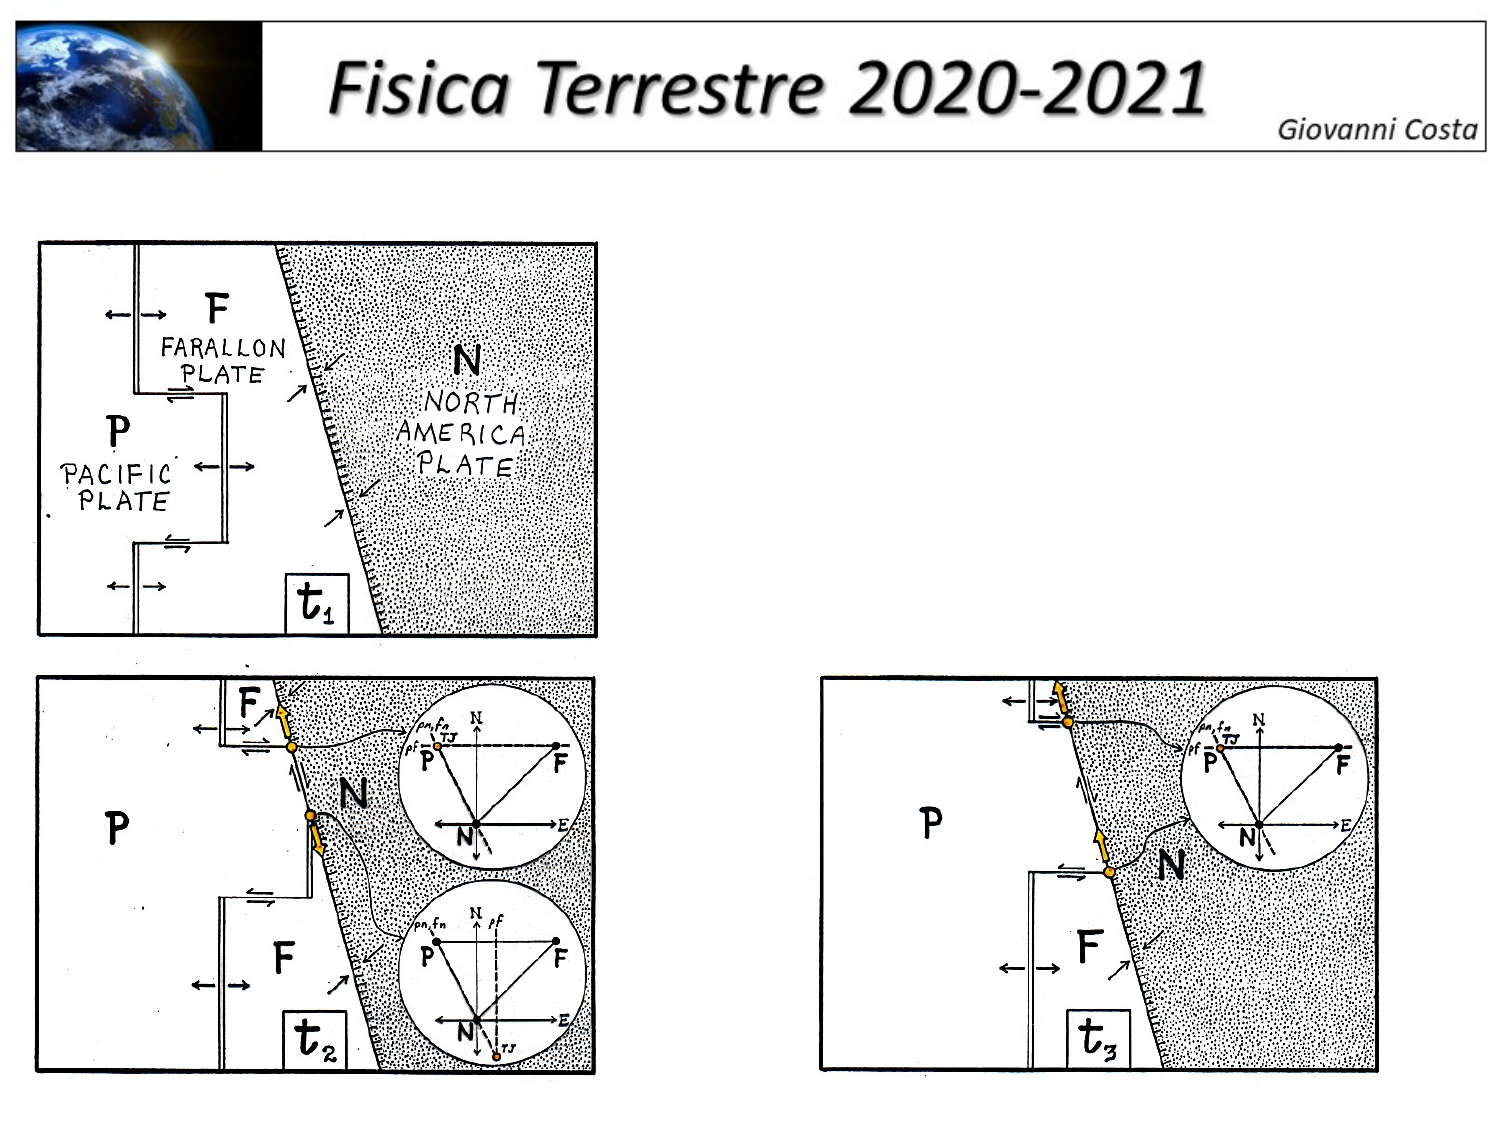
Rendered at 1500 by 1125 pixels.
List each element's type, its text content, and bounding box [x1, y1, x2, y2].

slide_number 41 [1074, 1025, 1388, 1100]
picture [0, 0, 1500, 1125]
